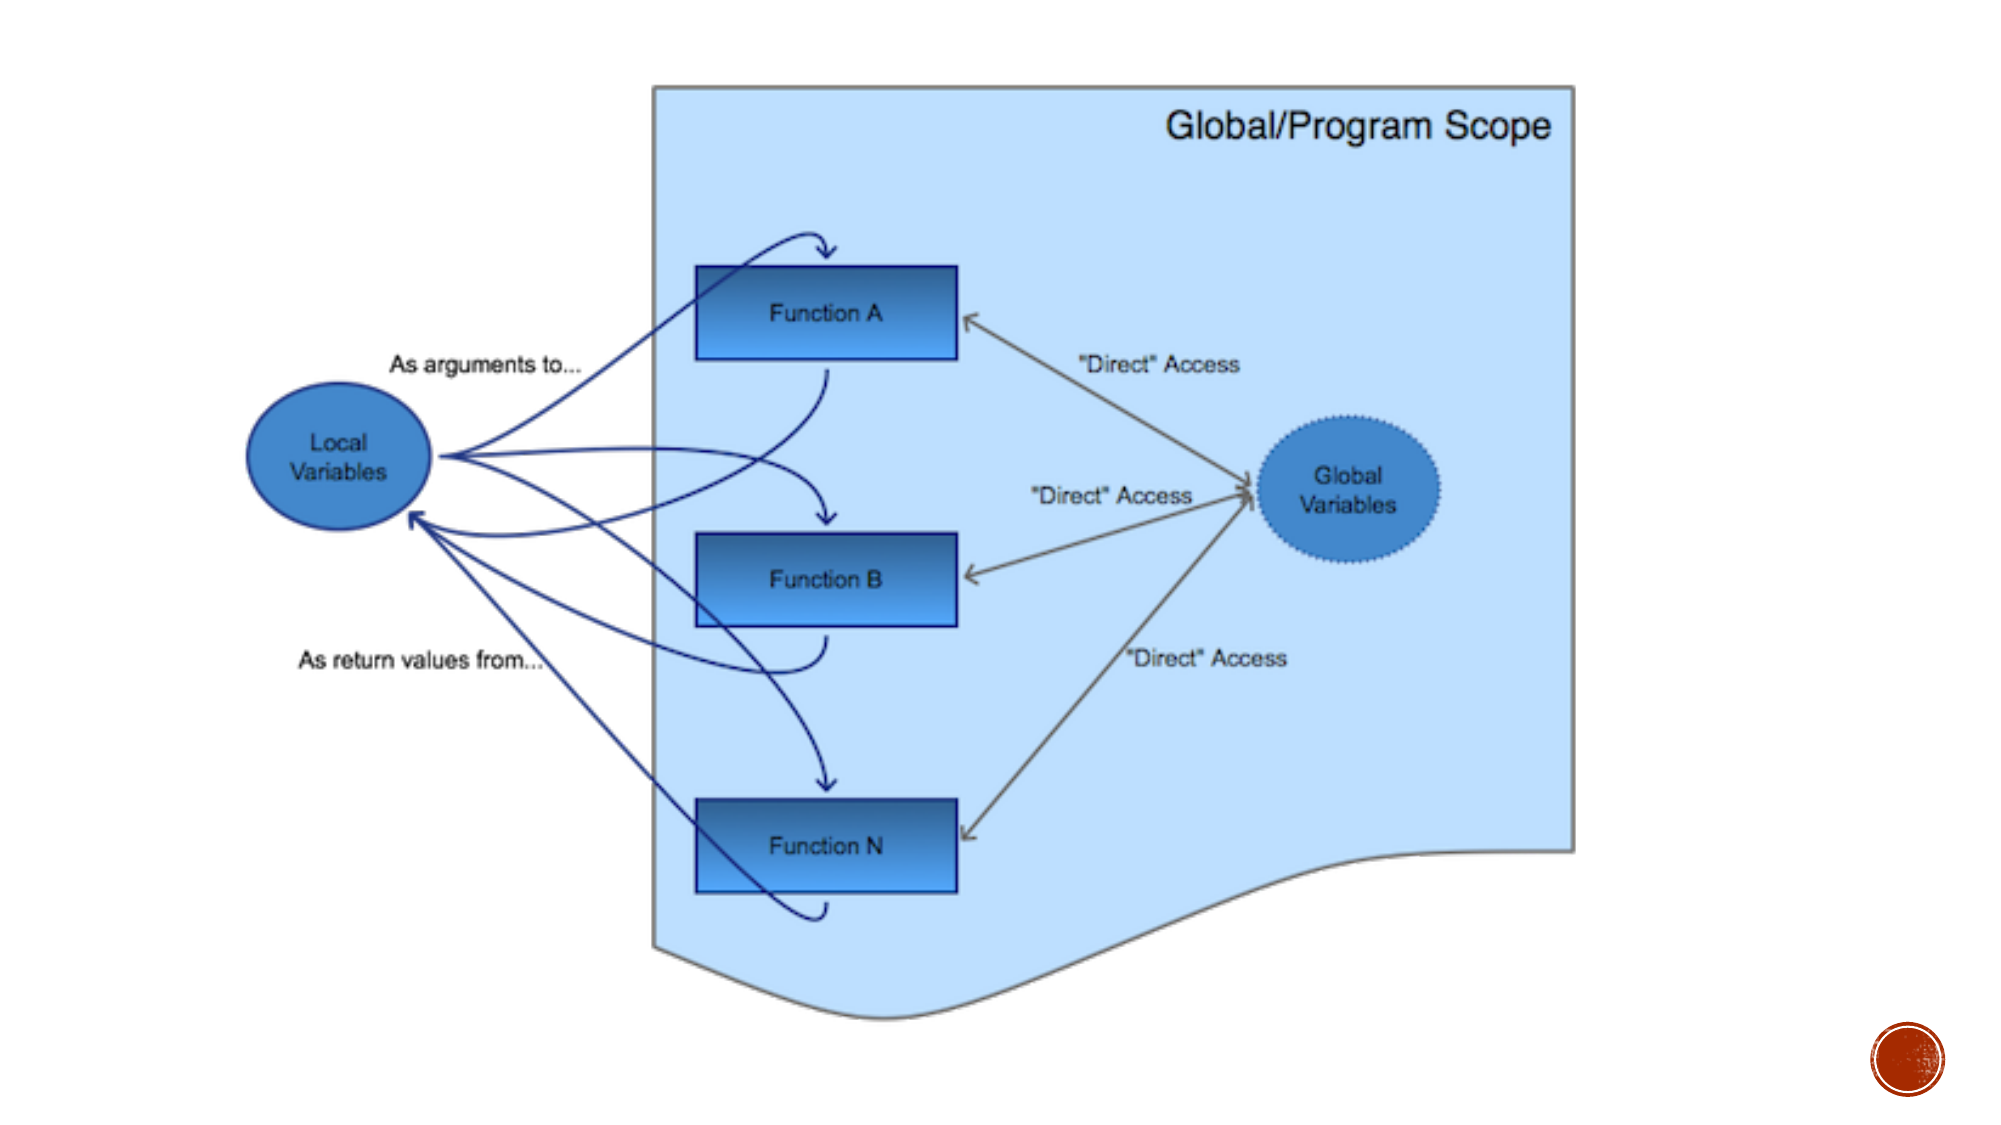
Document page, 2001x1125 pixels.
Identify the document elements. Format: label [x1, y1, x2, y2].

list [186, 57, 1605, 1050]
